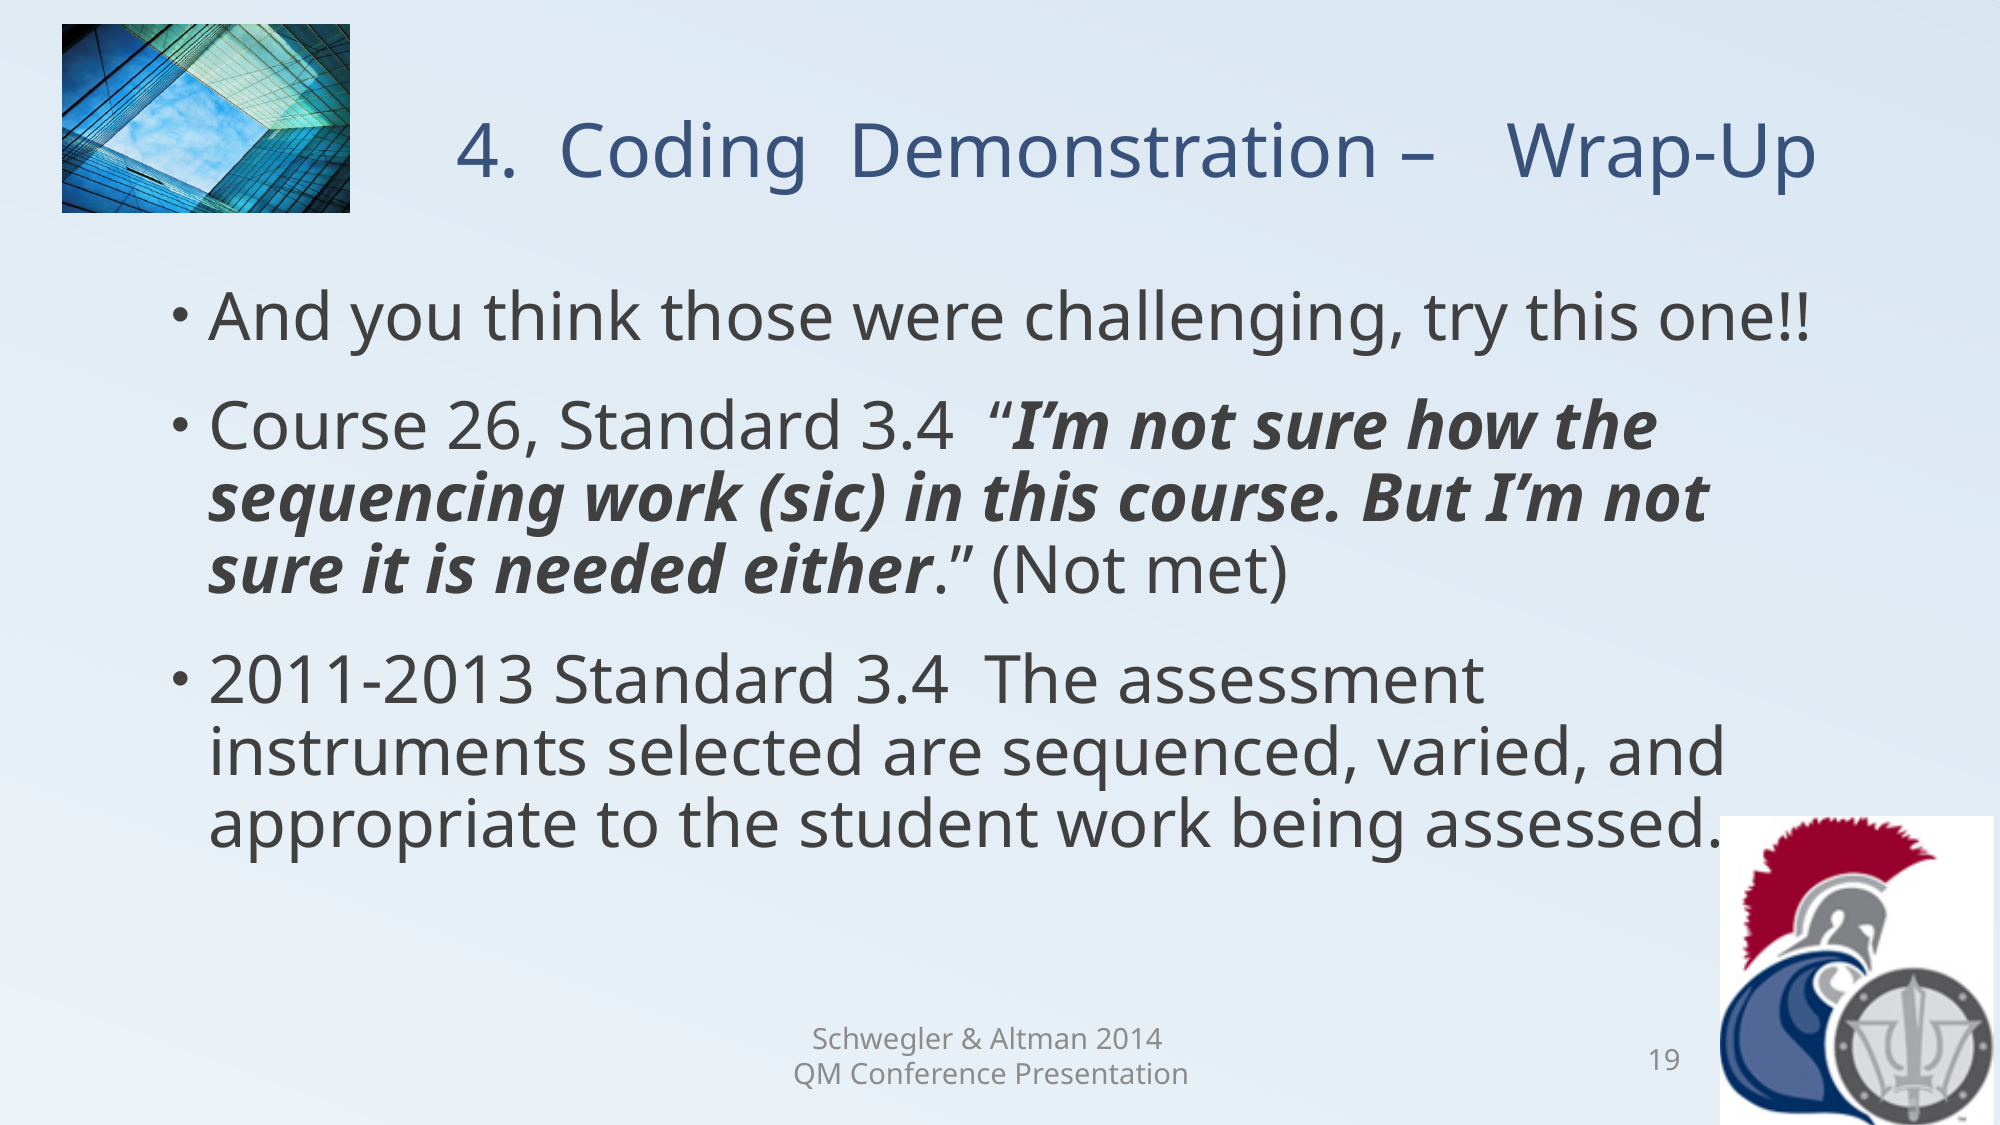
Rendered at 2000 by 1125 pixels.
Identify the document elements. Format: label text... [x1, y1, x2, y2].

text_box And you think those were challenging, try this one!! Course 26, Standard 3.4 “I’m not sure how the sequencing work (sic) in this course. But I’m not sure it is needed either.” (Not met) 2011-2013 Standard 3.4 The assessment instruments selected are sequenced, varied, and appropriate to the student work being assessed. [155, 275, 1844, 907]
slide_number 19 [1387, 1025, 1696, 1098]
picture [1720, 816, 1994, 1125]
title 4. Coding Demonstration – Wrap-Up [57, 24, 1858, 200]
footer Schwegler & Altman 2014 QM Conference Presentation [674, 1025, 1308, 1085]
picture [62, 200, 350, 213]
